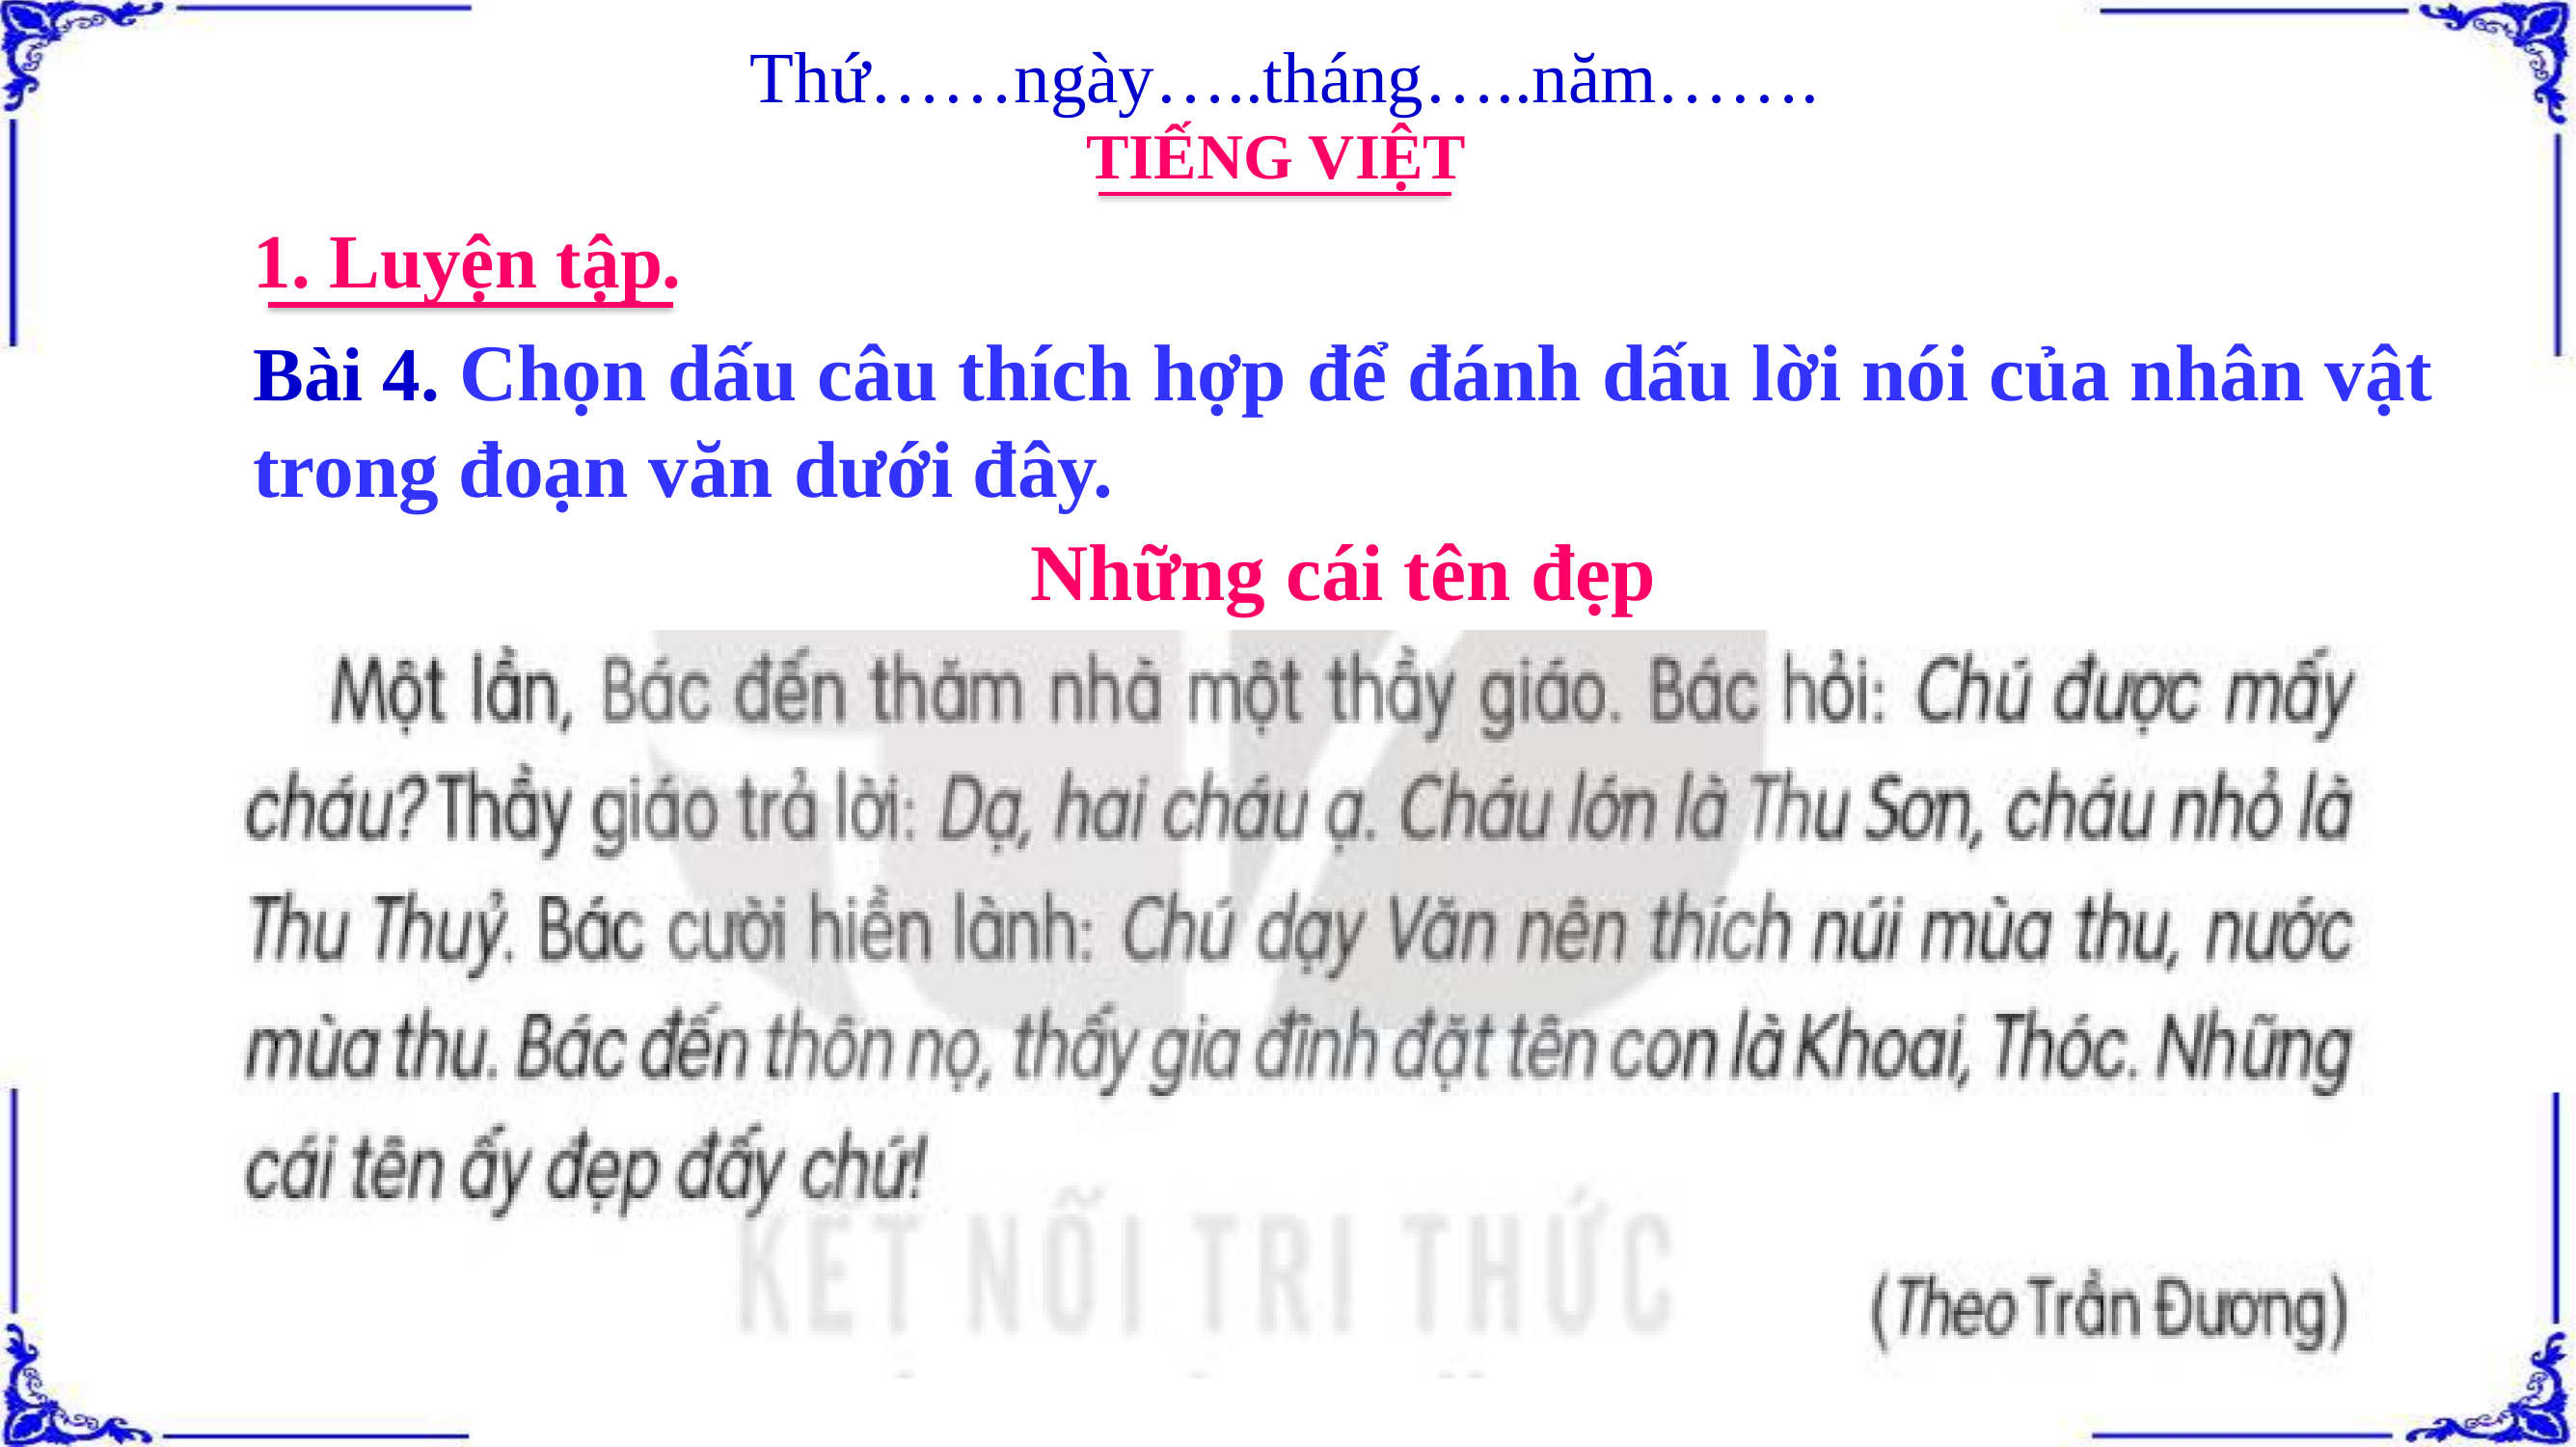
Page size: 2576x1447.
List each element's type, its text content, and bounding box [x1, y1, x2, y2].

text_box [730, 23, 1841, 201]
text_box Bài 4. Chọn dấu câu thích hợp để đánh dấu lời nói của nhân vật trong đoạn văn dưới đây. [238, 313, 2449, 521]
picture [0, 0, 2576, 1447]
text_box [238, 205, 903, 313]
text_box Những cái tên đẹp [1016, 512, 1671, 624]
